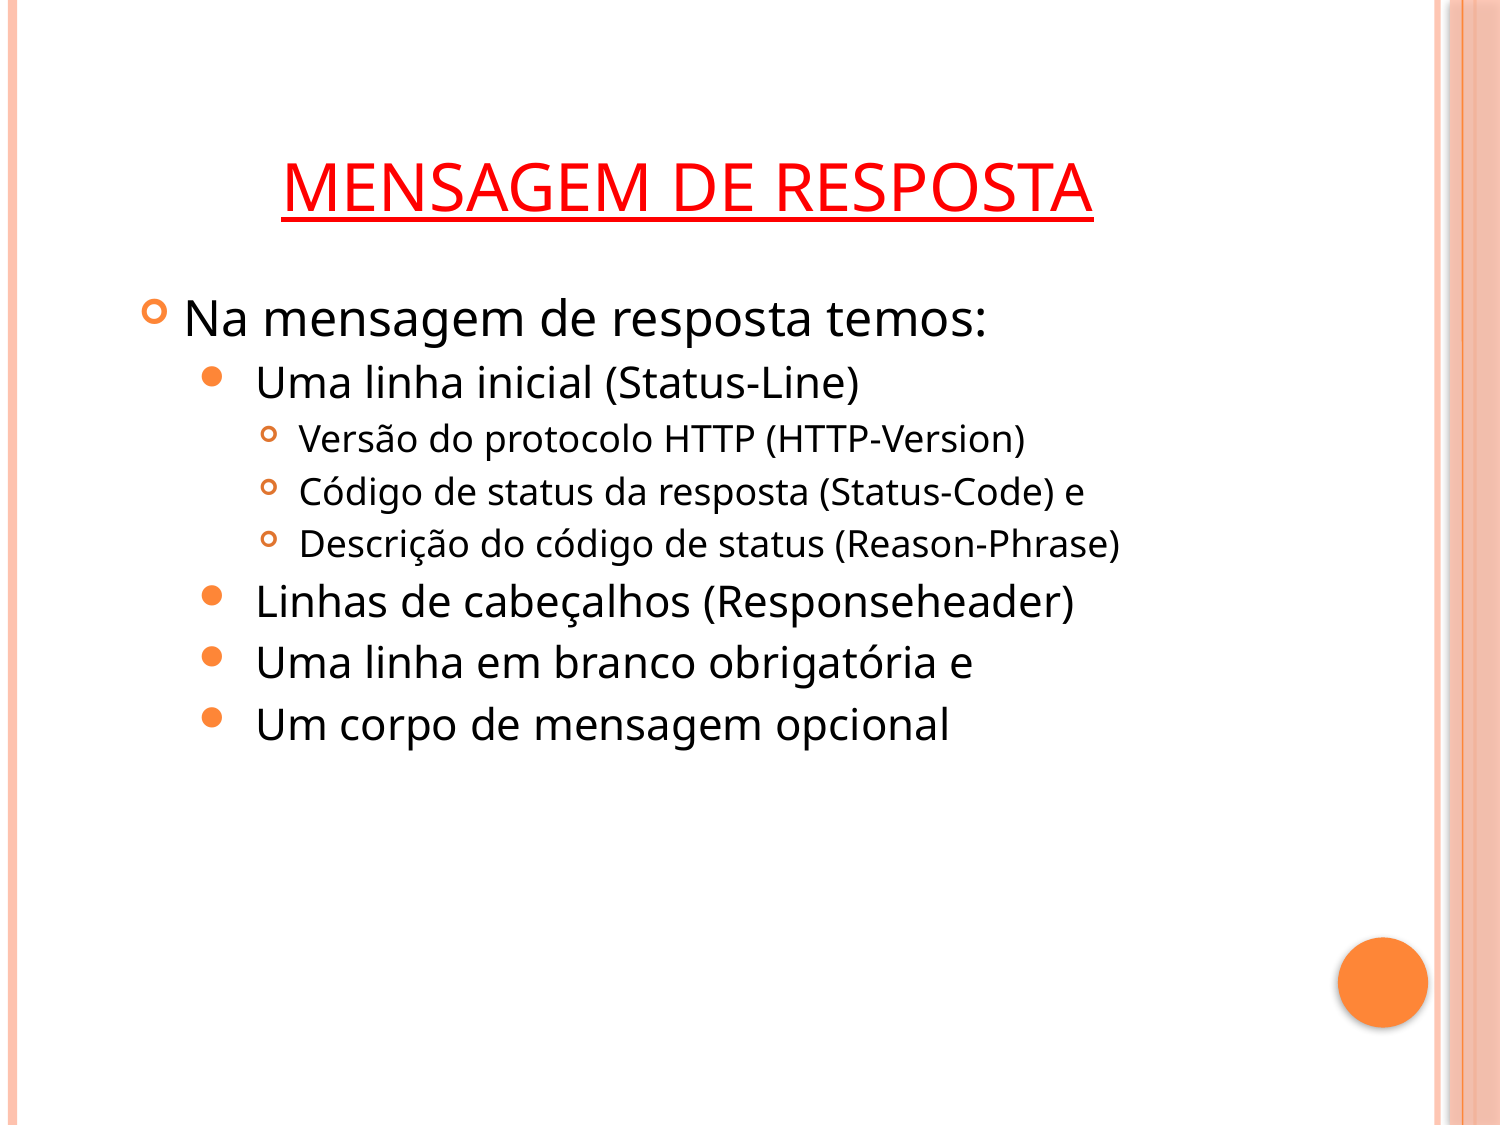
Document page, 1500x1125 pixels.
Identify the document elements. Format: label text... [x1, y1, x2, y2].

list Na mensagem de resposta temos: Uma linha inicial (Status-Line) Versão do protocolo HTTP (HTTP-Version) Código de status da resposta (Status-Code) e Descrição do código de status (Reason-Phrase) Linhas de cabeçalhos (Responseheader) Uma linha em branco obrigatória e Um corpo de mensagem opcional [123, 278, 1365, 946]
title Mensagem de resposta [75, 45, 1300, 233]
